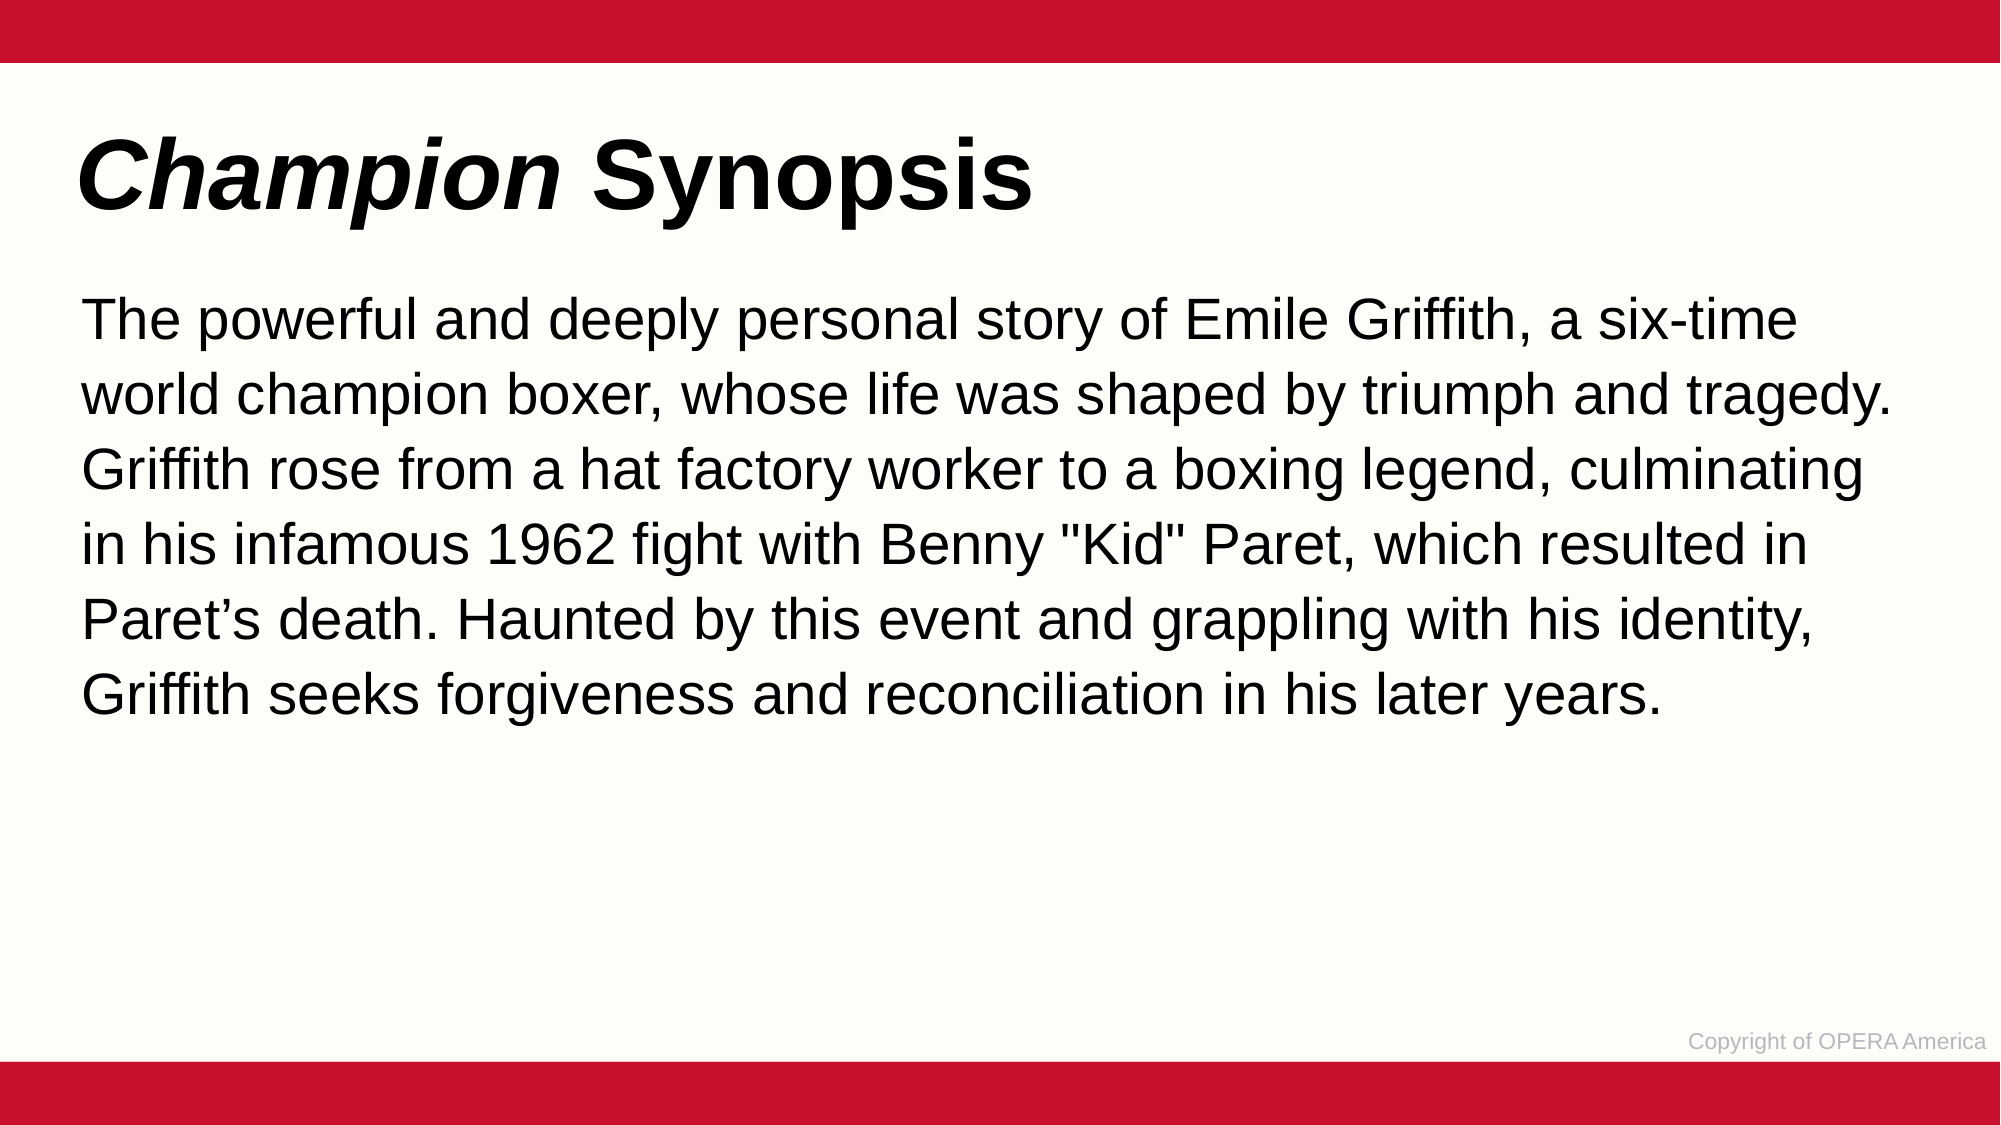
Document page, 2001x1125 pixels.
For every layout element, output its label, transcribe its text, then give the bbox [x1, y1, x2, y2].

text_box The powerful and deeply personal story of Emile Griffith, a six-time world champion boxer, whose life was shaped by triumph and tragedy. Griffith rose from a hat factory worker to a boxing legend, culminating in his infamous 1962 fight with Benny "Kid" Paret, which resulted in Paret’s death. Haunted by this event and grappling with his identity, Griffith seeks forgiveness and reconciliation in his later years. [66, 269, 1934, 734]
text_box Champion Synopsis [60, 43, 1863, 238]
